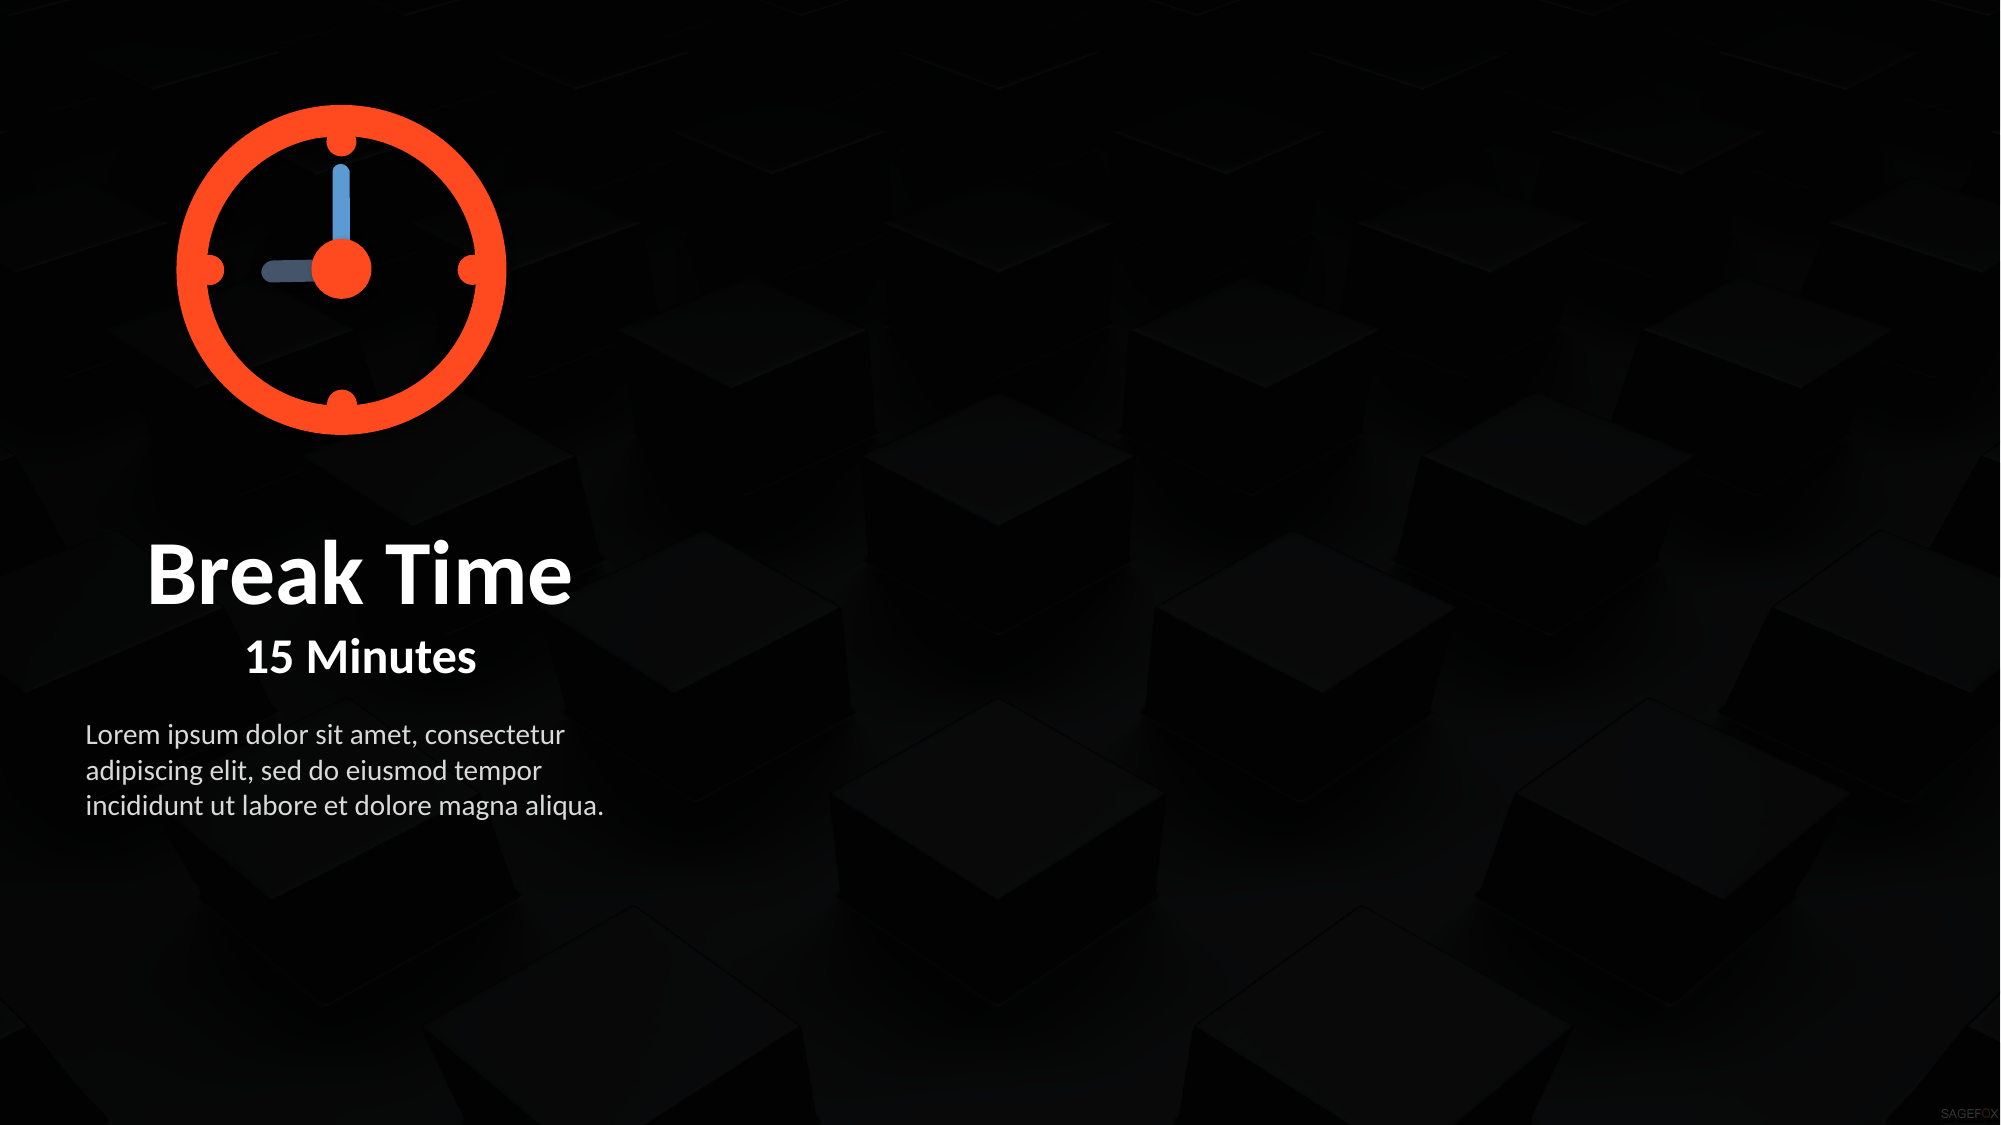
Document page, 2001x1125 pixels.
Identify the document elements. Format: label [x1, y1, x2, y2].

text_box [0, 0, 2000, 1125]
text_box [291, 291, 379, 373]
text_box [175, 103, 508, 436]
text_box [291, 176, 379, 237]
text_box [262, 237, 431, 291]
text_box [70, 505, 641, 830]
